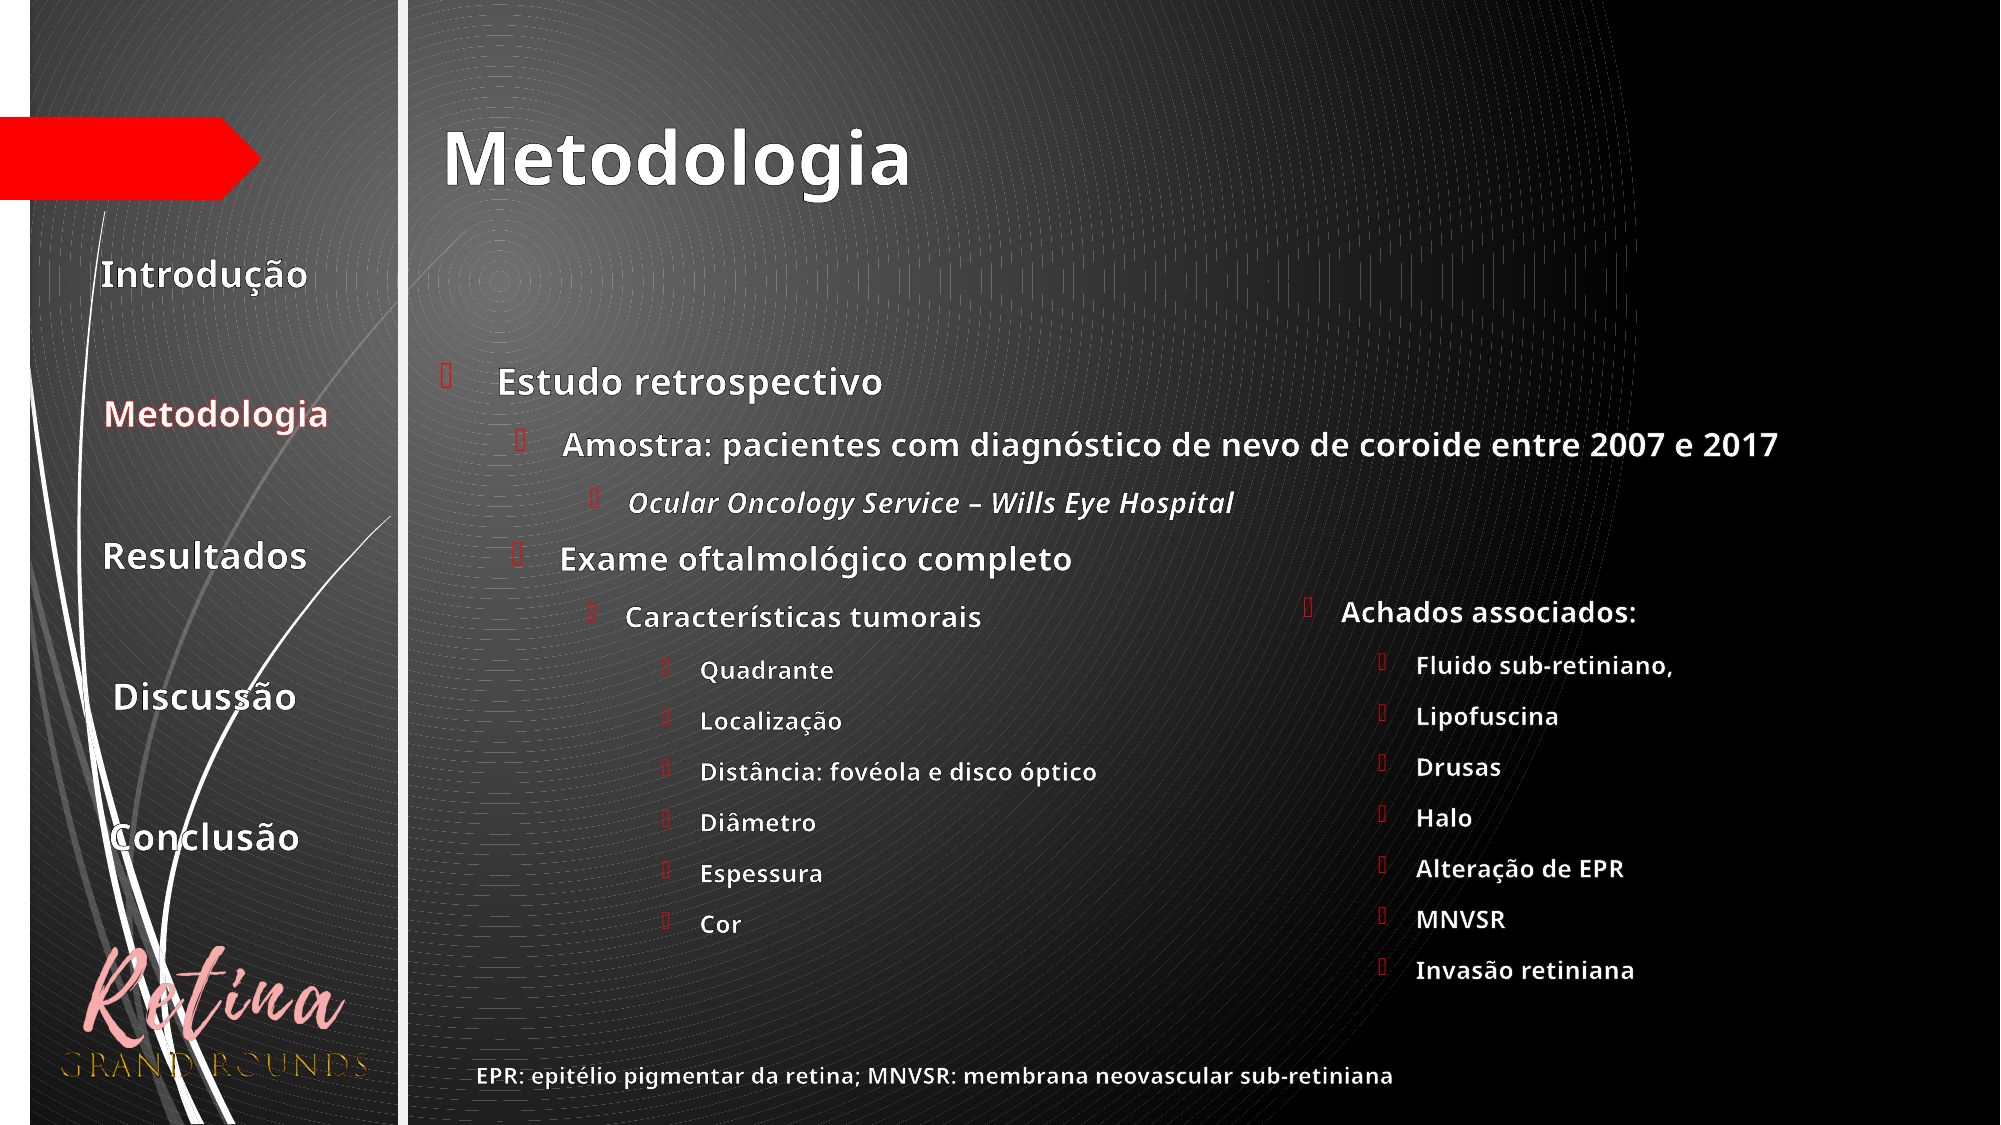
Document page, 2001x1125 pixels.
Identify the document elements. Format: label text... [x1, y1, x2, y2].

text_box Discussão [83, 664, 326, 735]
title Metodologia [425, 102, 1888, 313]
text_box EPR: epitélio pigmentar da retina; MNVSR: membrana neovascular sub-retiniana [460, 1053, 1810, 1096]
list Estudo retrospectivo Amostra: pacientes com diagnóstico de nevo de coroide entre 2007 e 2017 Ocular Oncology Service – Wills Eye Hospital [424, 350, 1888, 970]
text_box Introdução [83, 242, 326, 313]
text_box Metodologia [83, 383, 350, 454]
text_box Exame oftalmológico completo Características tumorais Quadrante Localização Distância: fovéola e disco óptico Diâmetro Espessura Cor Achados associados: Fluido sub-retiniano, Lipofuscina Drusas Halo Alteração de EPR MNVSR Invasão retiniana [421, 530, 1885, 1058]
picture [54, 946, 374, 1085]
text_box Resultados [83, 524, 326, 594]
text_box Conclusão [83, 805, 326, 876]
